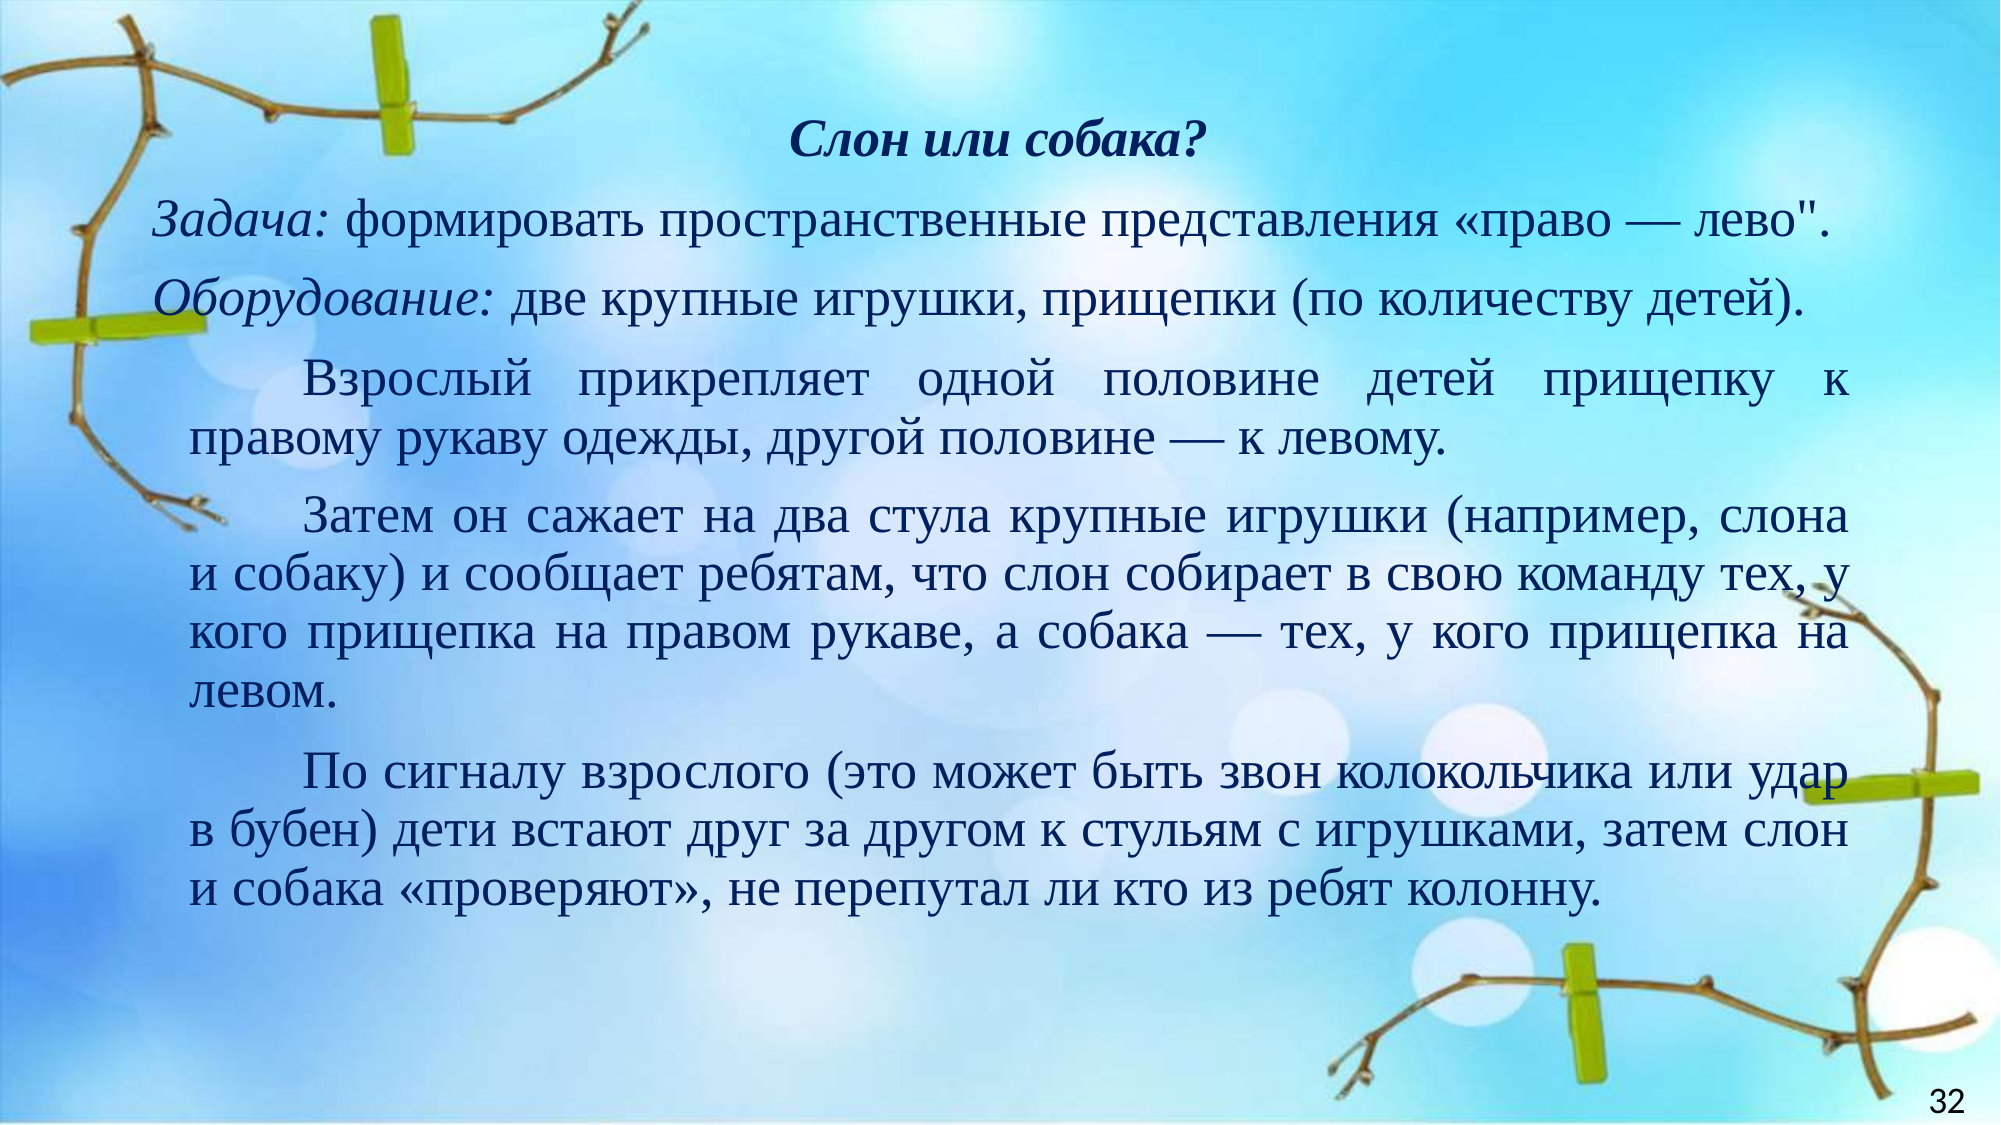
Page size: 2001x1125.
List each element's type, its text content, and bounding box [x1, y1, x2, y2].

slide_number 32 [1922, 1062, 1991, 1125]
text_box Слон или собака? Задача: формировать пространственные представления «право — лево". Оборудование: две крупные игрушки, прищепки (по количеству детей). Взрослый прикрепляет одной половине детей прищепку к правому рукаву одежды, другой половине — к левому. Затем он сажает на два стула крупные игрушки (например, слона и собаку) и сообщает ребятам, что слон собирает в свою команду тех, у кого прищепка на правом рукаве, а собака — тех, у кого прищепка на левом. По сигналу взрослого (это может быть звон колокольчика или удар в бубен) дети встают друг за другом к стульям с игрушками, затем слон и собака «проверяют», не перепутал ли кто из ребят колонну. [150, 86, 1850, 917]
picture [0, 0, 2000, 1125]
